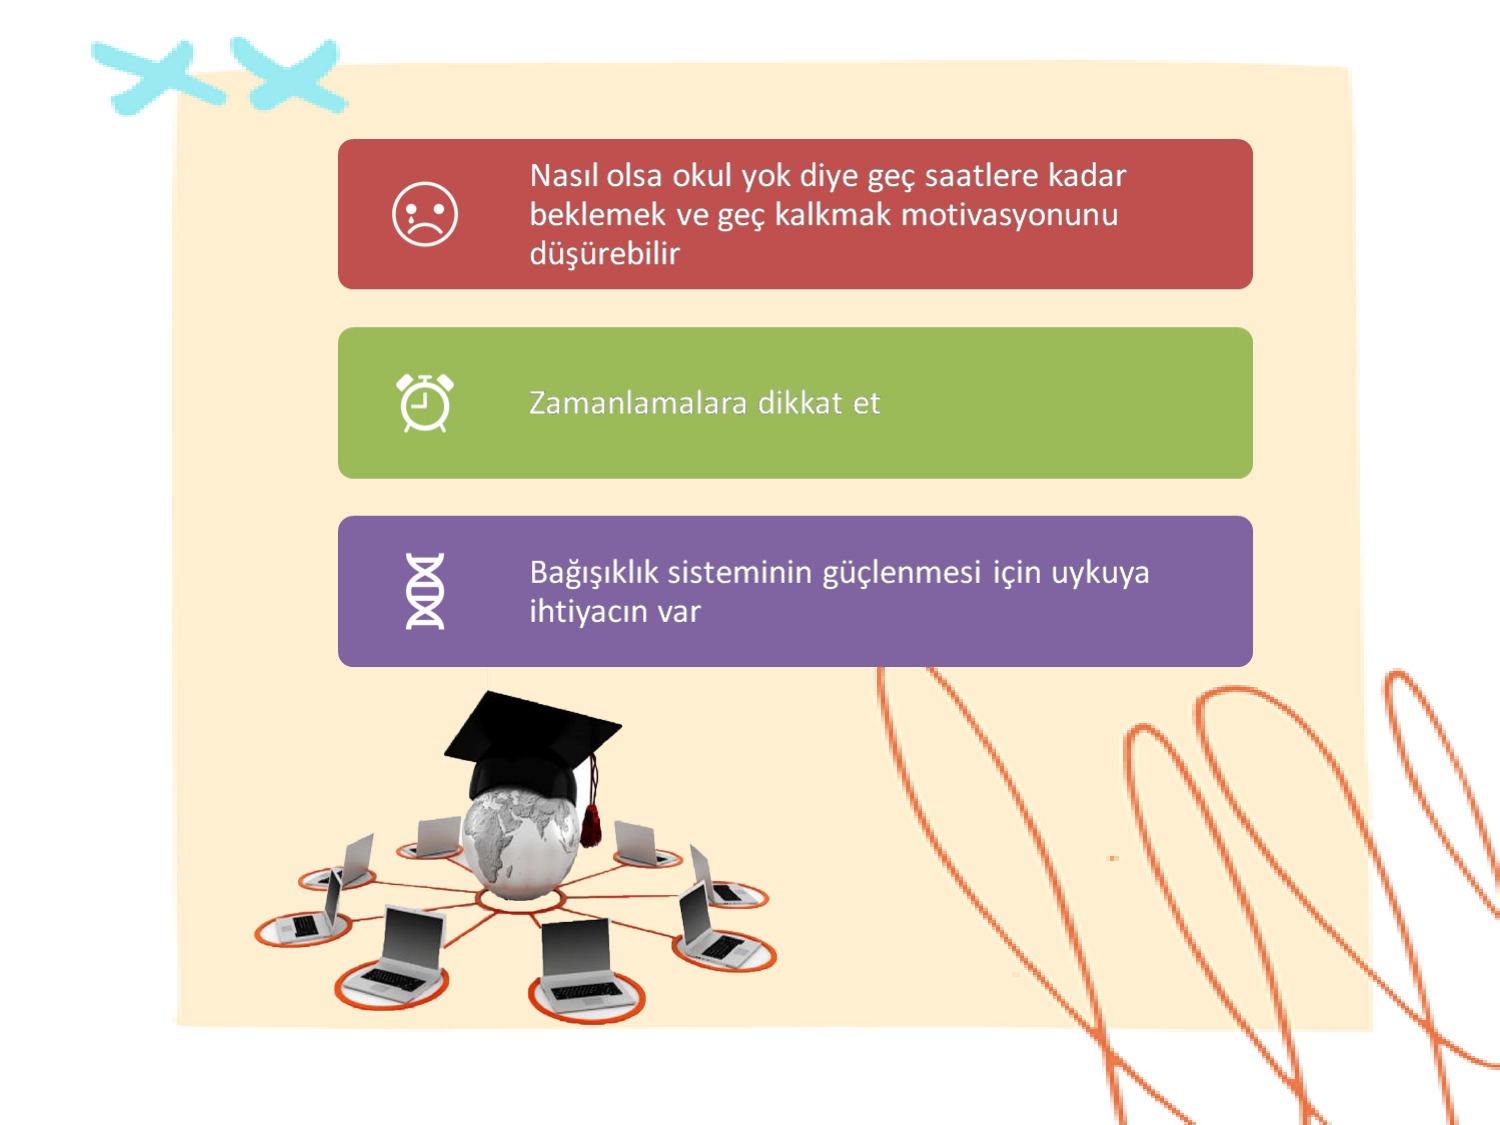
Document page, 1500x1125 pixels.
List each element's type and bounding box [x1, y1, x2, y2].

picture [46, 0, 1500, 1125]
list [337, 138, 1255, 669]
